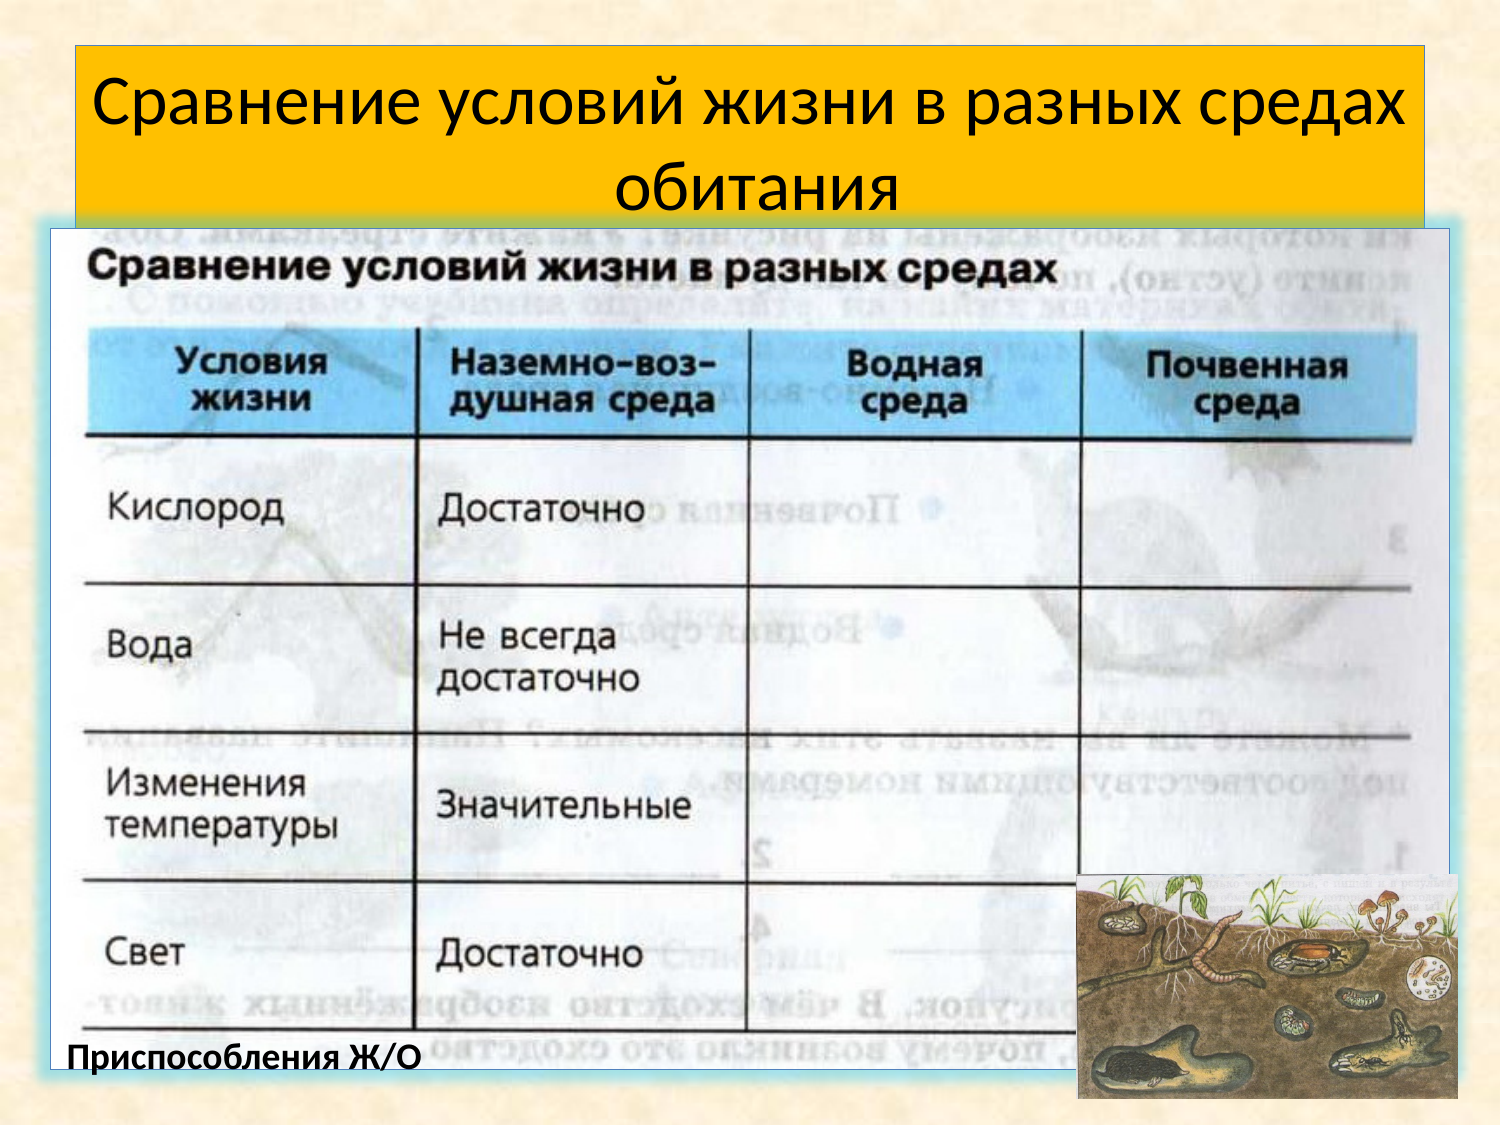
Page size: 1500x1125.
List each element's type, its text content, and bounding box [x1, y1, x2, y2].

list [49, 228, 1451, 1070]
picture [0, 0, 1500, 1125]
text_box Приспособления Ж/О [51, 1077, 437, 1085]
title Сравнение условий жизни в разных средах обитания [75, 45, 1425, 211]
